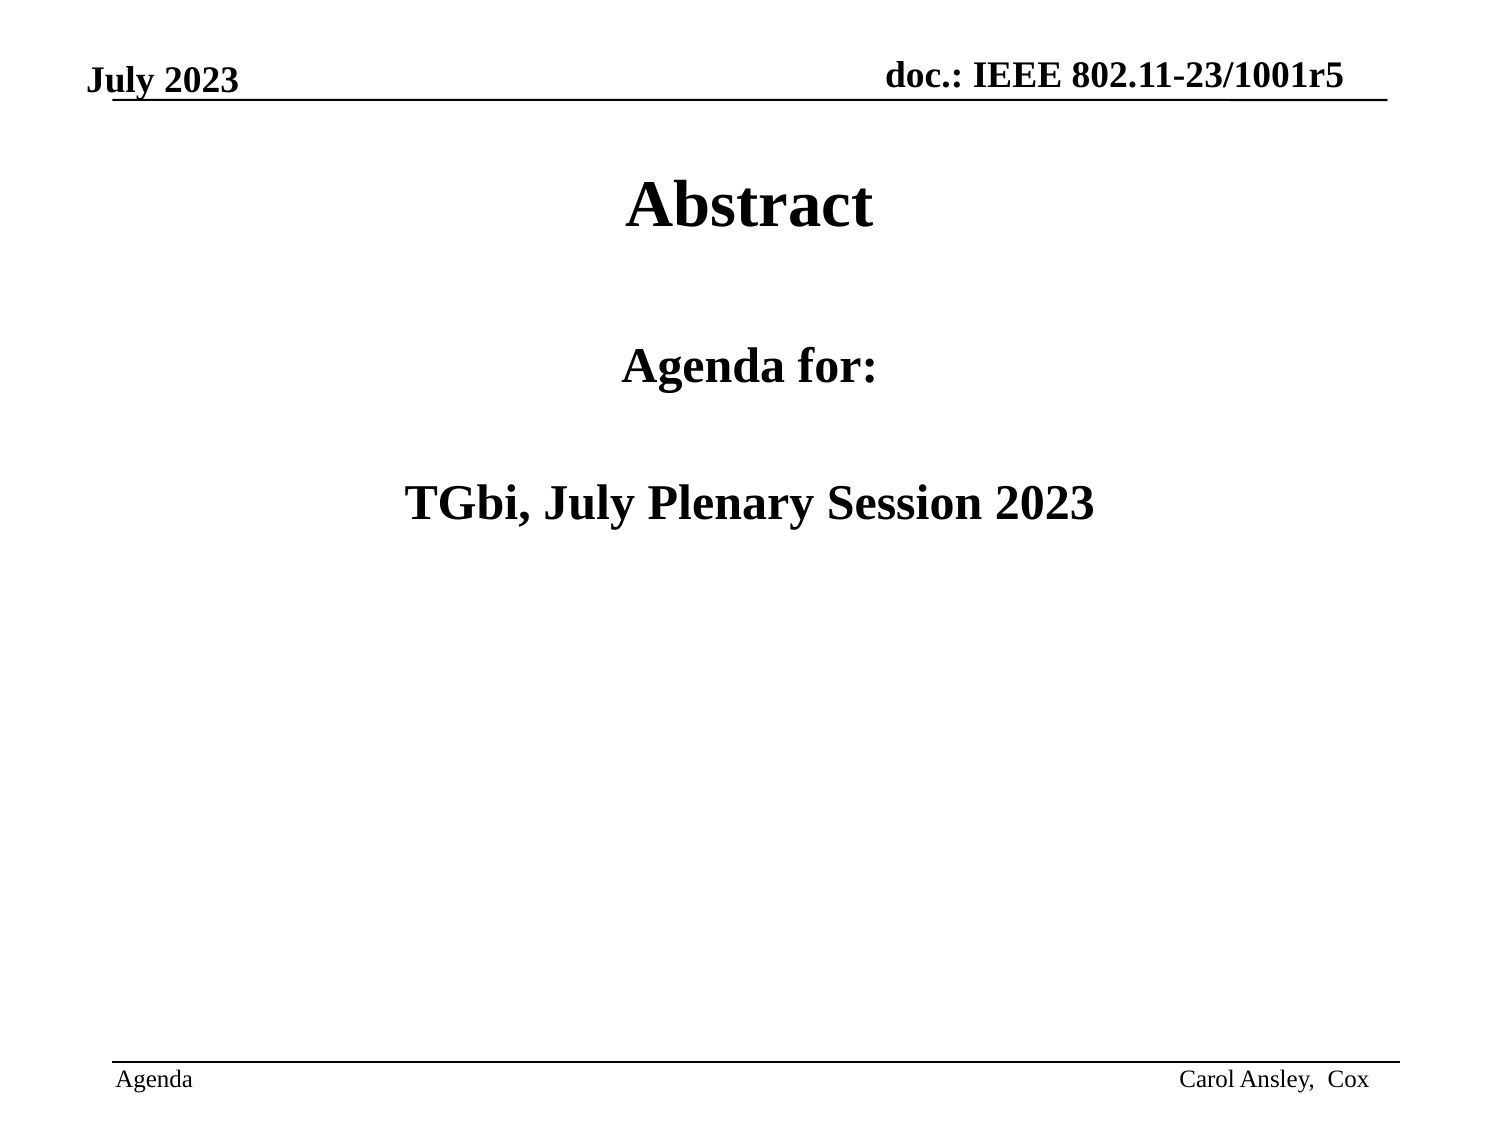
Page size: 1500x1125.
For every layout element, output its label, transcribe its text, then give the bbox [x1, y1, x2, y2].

text_box Agenda for: TGbi, July Plenary Session 2023 [112, 324, 1388, 537]
text_box Abstract [112, 152, 1388, 248]
